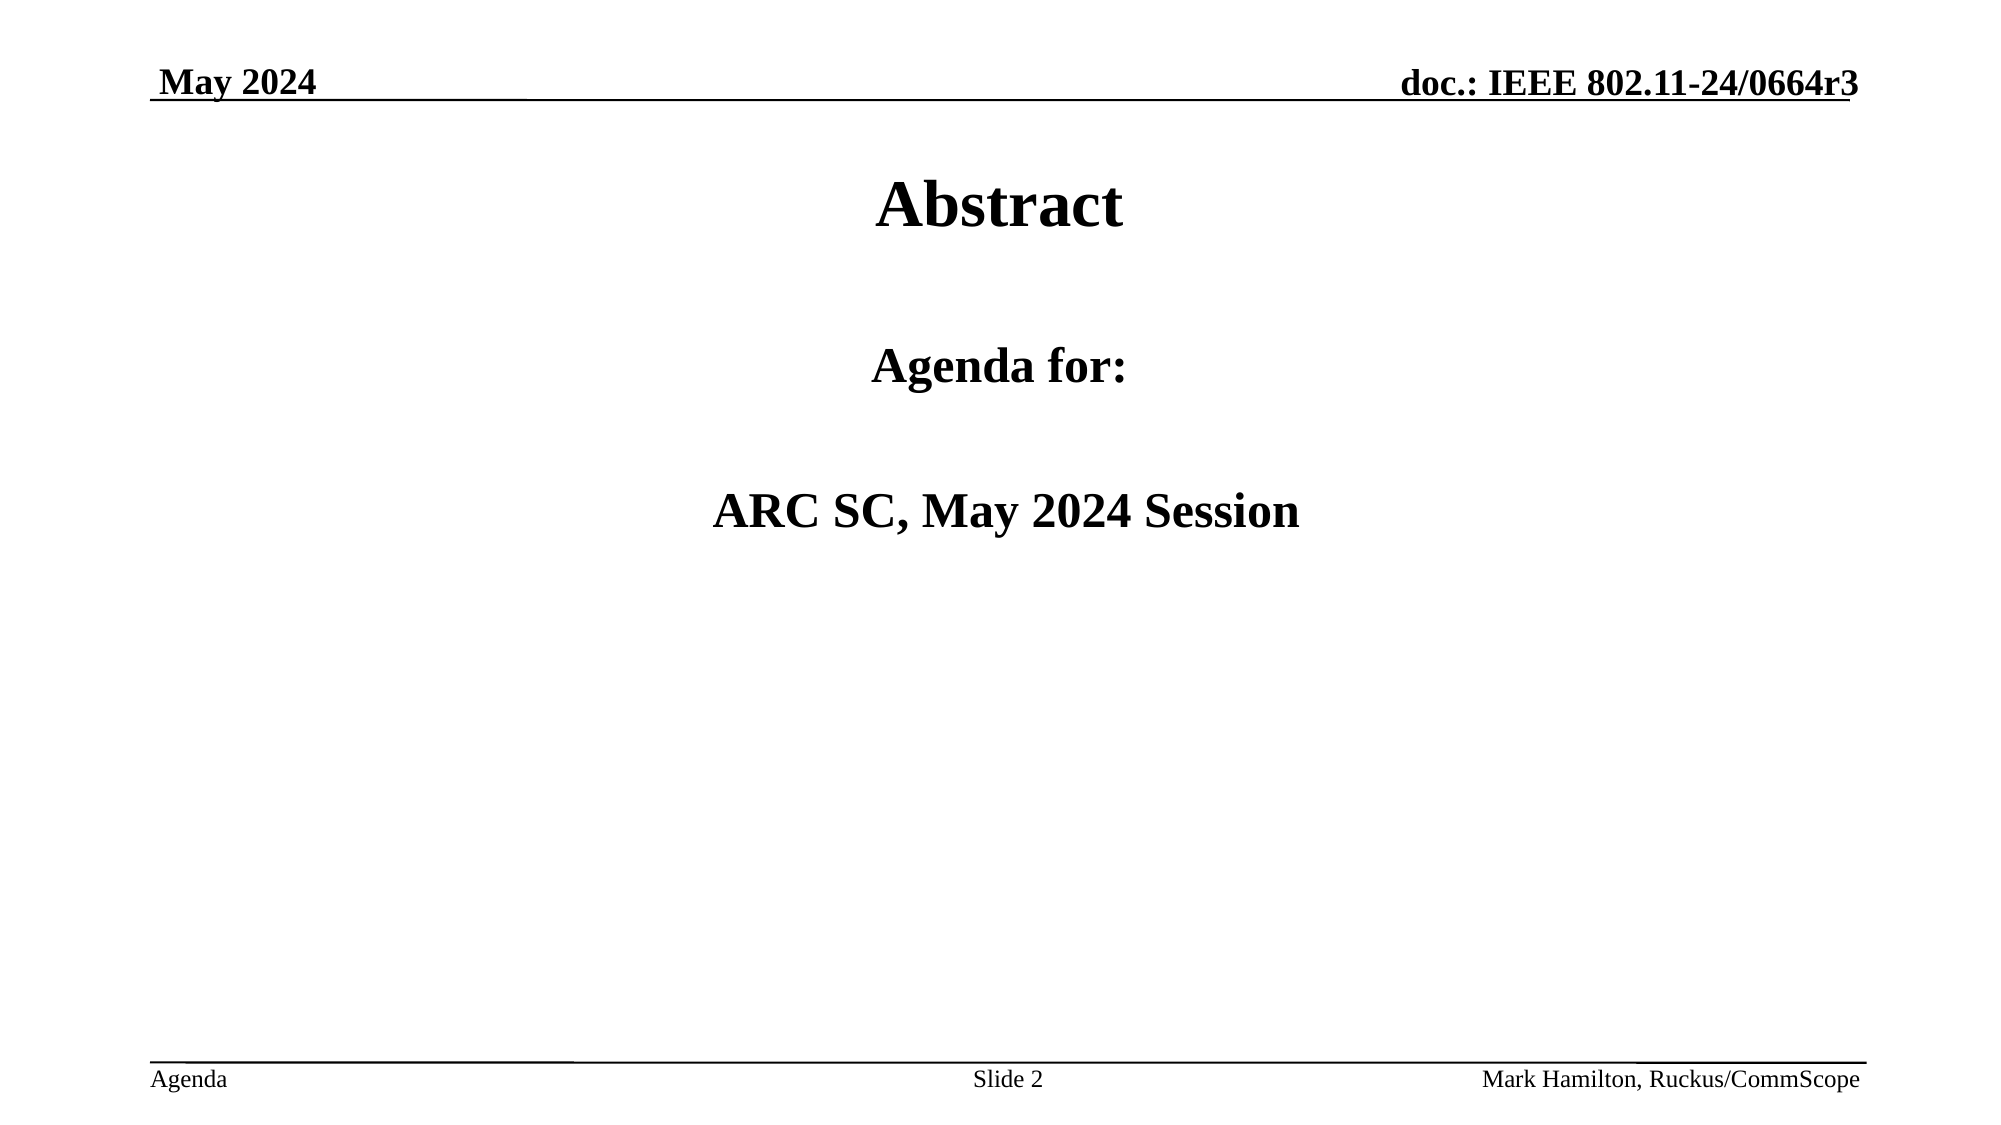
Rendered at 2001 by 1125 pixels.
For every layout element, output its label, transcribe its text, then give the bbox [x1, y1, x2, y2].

list Agenda for: ARC SC, May 2024 Session [149, 324, 1850, 1000]
slide_number Slide 2 [950, 1061, 1067, 1123]
title Abstract [149, 112, 1850, 288]
